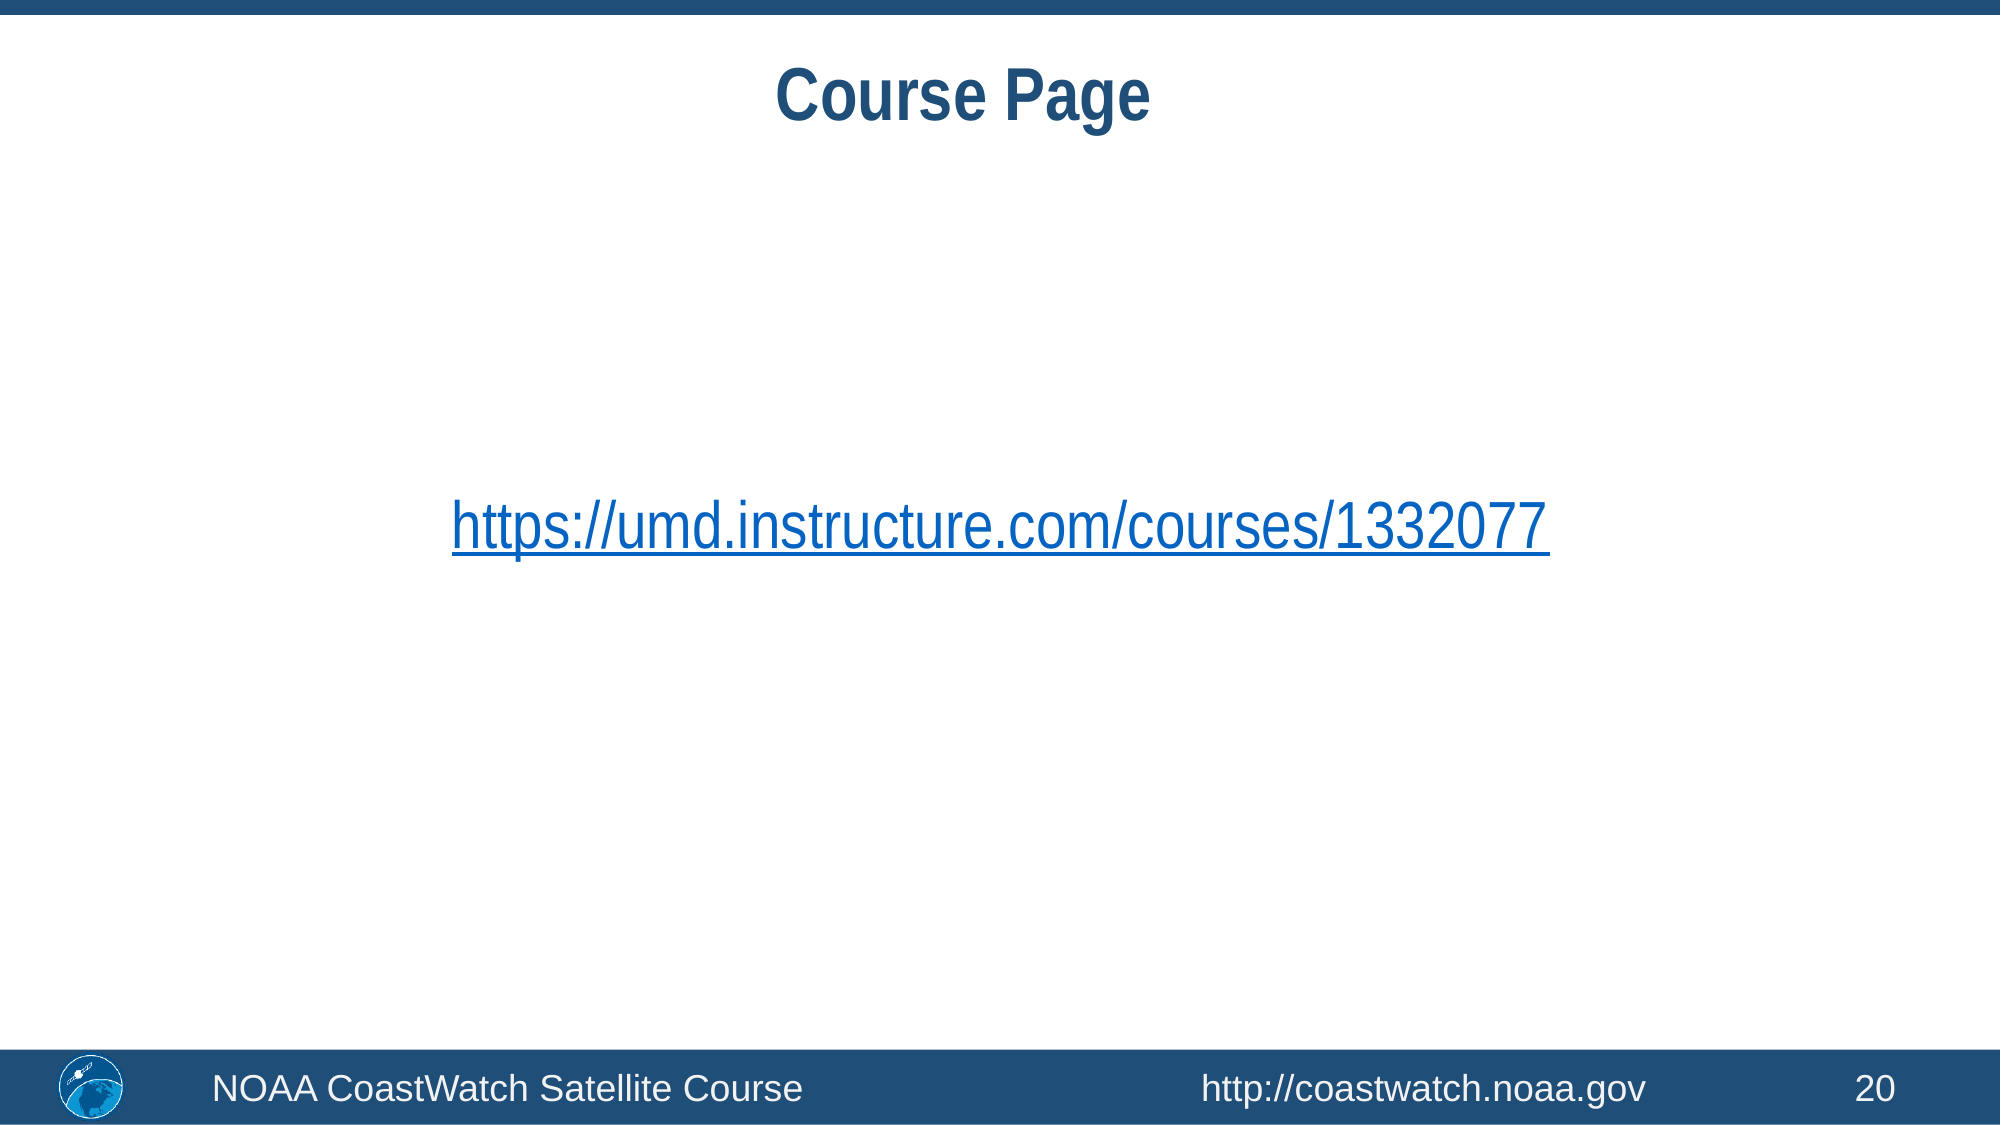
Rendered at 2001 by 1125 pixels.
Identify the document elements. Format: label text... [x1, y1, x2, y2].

title Course Page [101, 53, 1827, 140]
picture [56, 1052, 125, 1121]
text_box https://umd.instructure.com/courses/1332077 [1, 474, 2000, 720]
footer NOAA CoastWatch Satellite Course http://coastwatch.noaa.gov [196, 1056, 1734, 1117]
slide_number 20 [1839, 1056, 2000, 1117]
